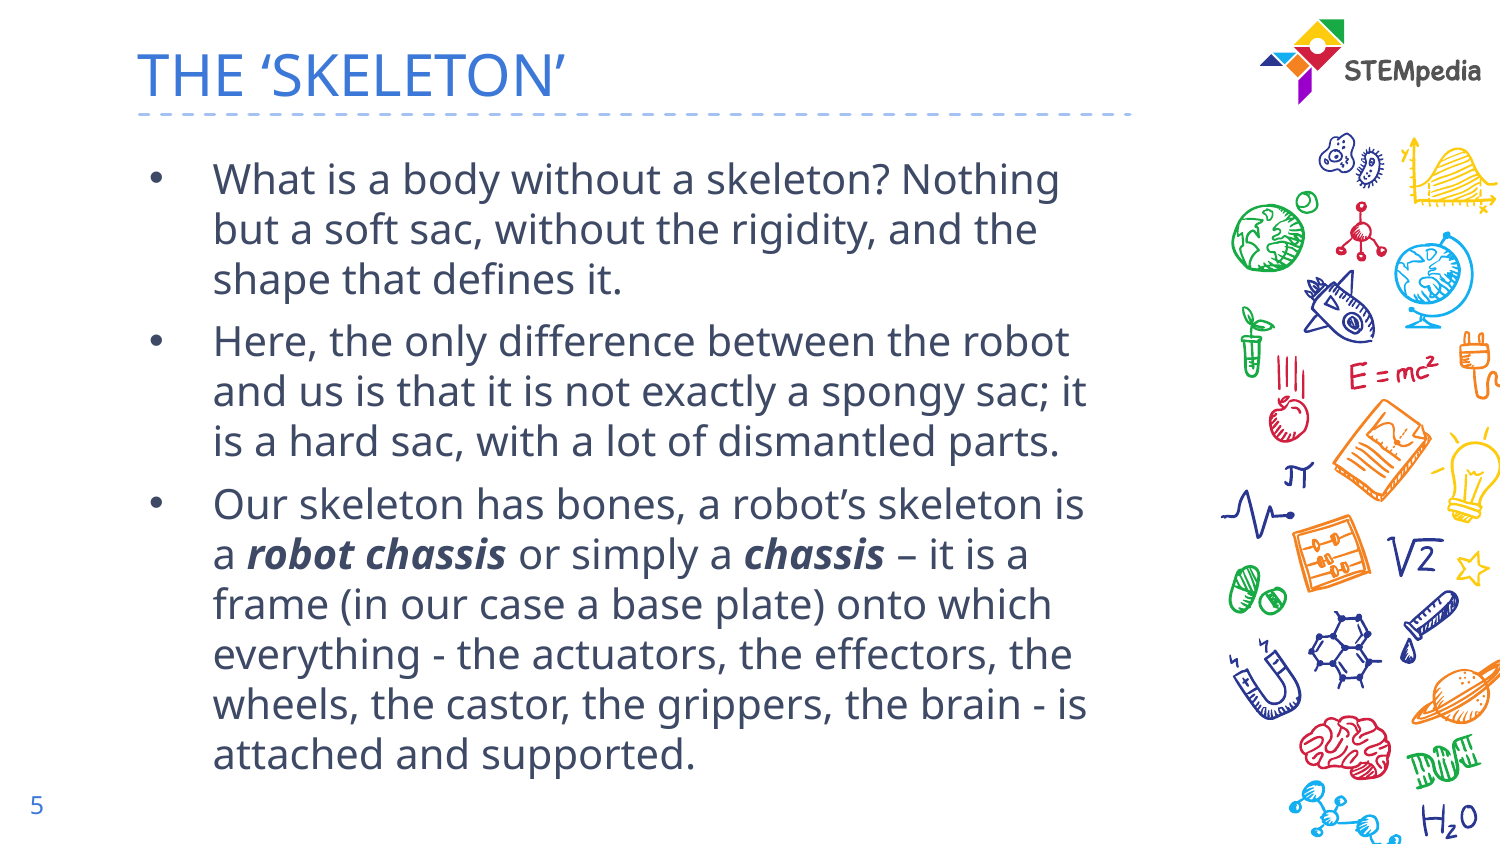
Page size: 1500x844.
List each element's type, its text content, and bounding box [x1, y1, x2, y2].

slide_number 5 [14, 774, 105, 840]
list What is a body without a skeleton? Nothing but a soft sac, without the rigidity, and the shape that defines it. Here, the only difference between the robot and us is that it is not exactly a spongy sac; it is a hard sac, with a lot of dismantled parts. Our skeleton has bones, a robot’s skeleton is a robot chassis or simply a chassis – it is a frame (in our case a base plate) onto which everything - the actuators, the effectors, the wheels, the castor, the grippers, the brain - is attached and supported. [122, 137, 1130, 806]
title THE ‘SKELETON’ [122, 0, 1130, 123]
